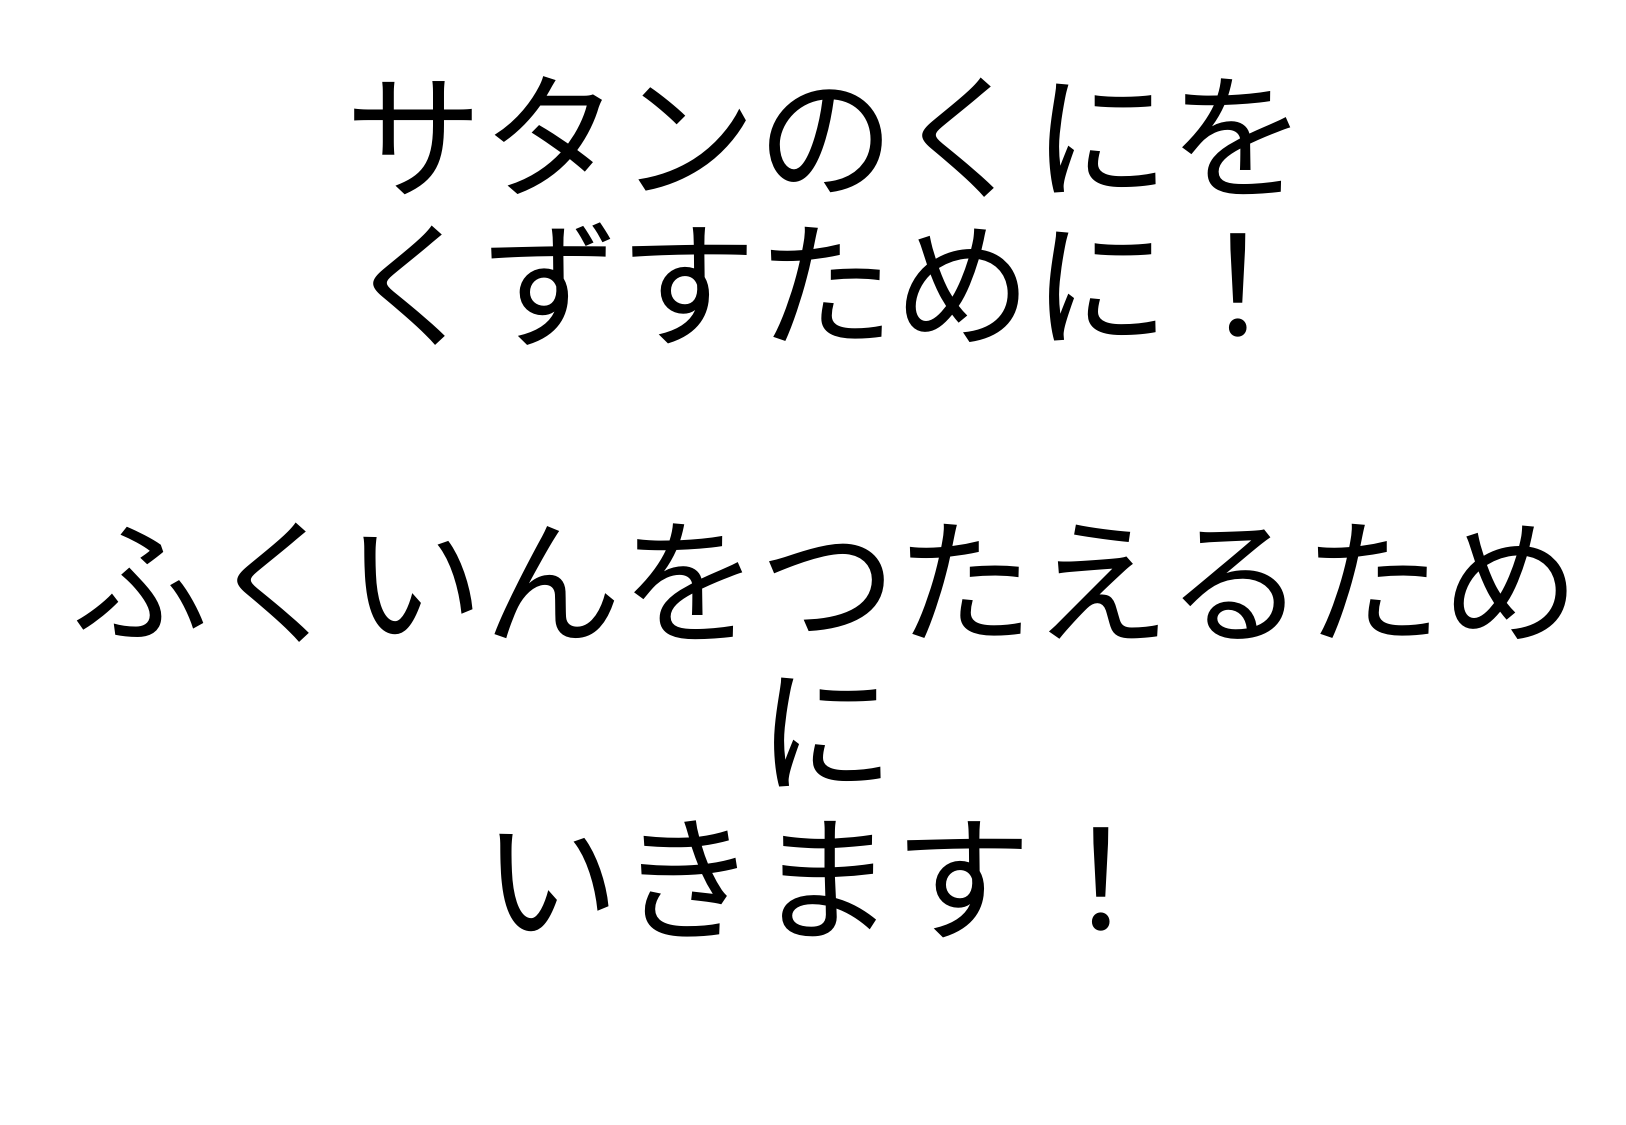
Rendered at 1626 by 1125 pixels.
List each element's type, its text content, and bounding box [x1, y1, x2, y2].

title サタンのくにを くずすために！ ふくいんをつたえるために いきます！ [0, 406, 1625, 624]
